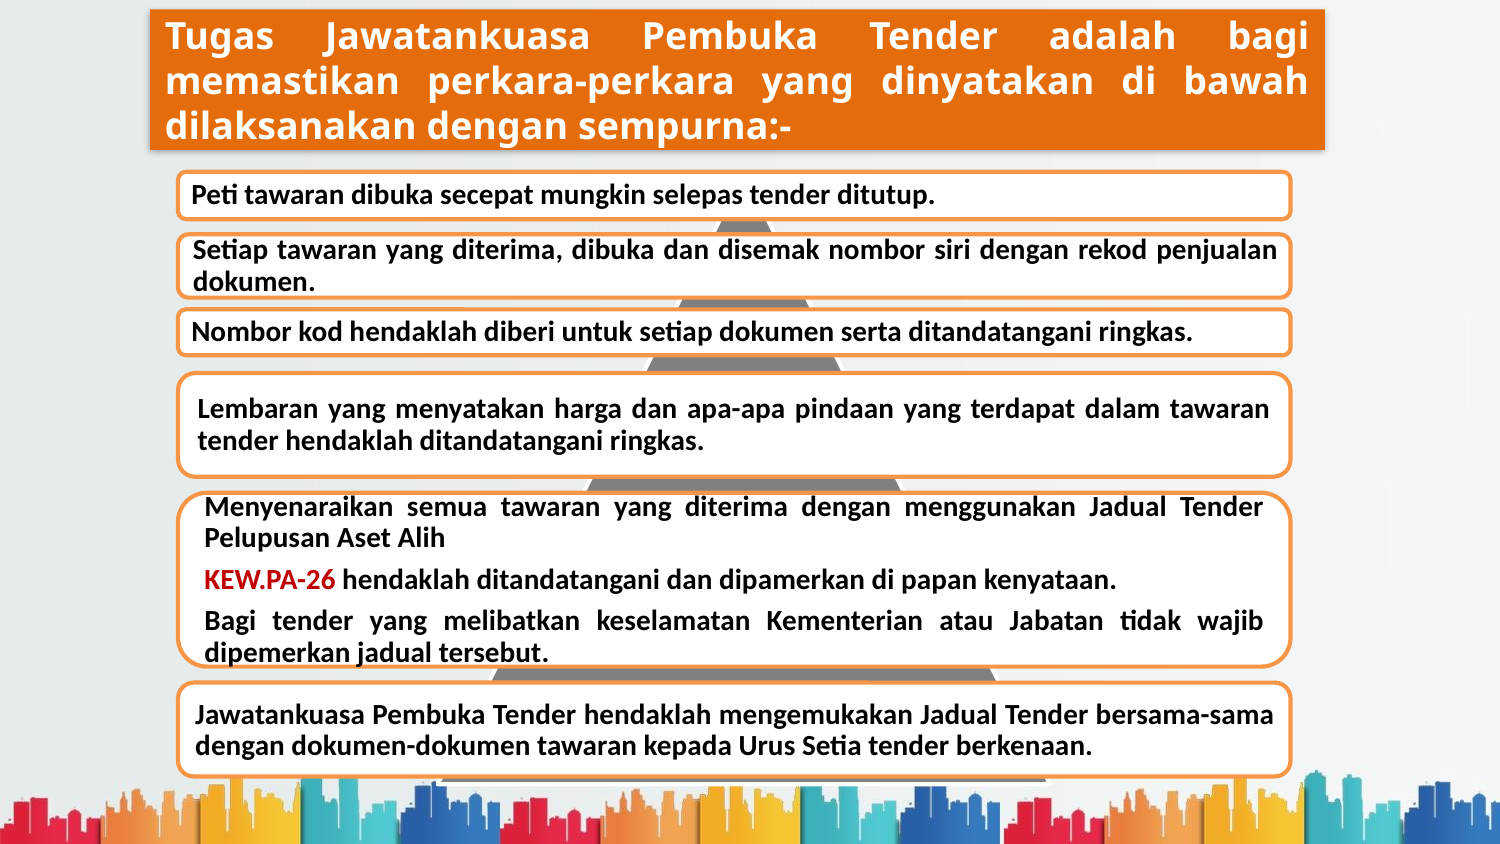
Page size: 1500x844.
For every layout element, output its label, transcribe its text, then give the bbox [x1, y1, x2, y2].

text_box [177, 682, 1291, 777]
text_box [177, 171, 1291, 372]
text_box Tugas Jawatankuasa Pembuka Tender adalah bagi memastikan perkara-perkara yang dinyatakan di bawah dilaksanakan dengan sempurna:- [150, 9, 1325, 150]
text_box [177, 483, 1291, 492]
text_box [177, 372, 1291, 478]
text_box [177, 672, 1291, 682]
picture [0, 0, 1500, 844]
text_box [177, 492, 1291, 667]
